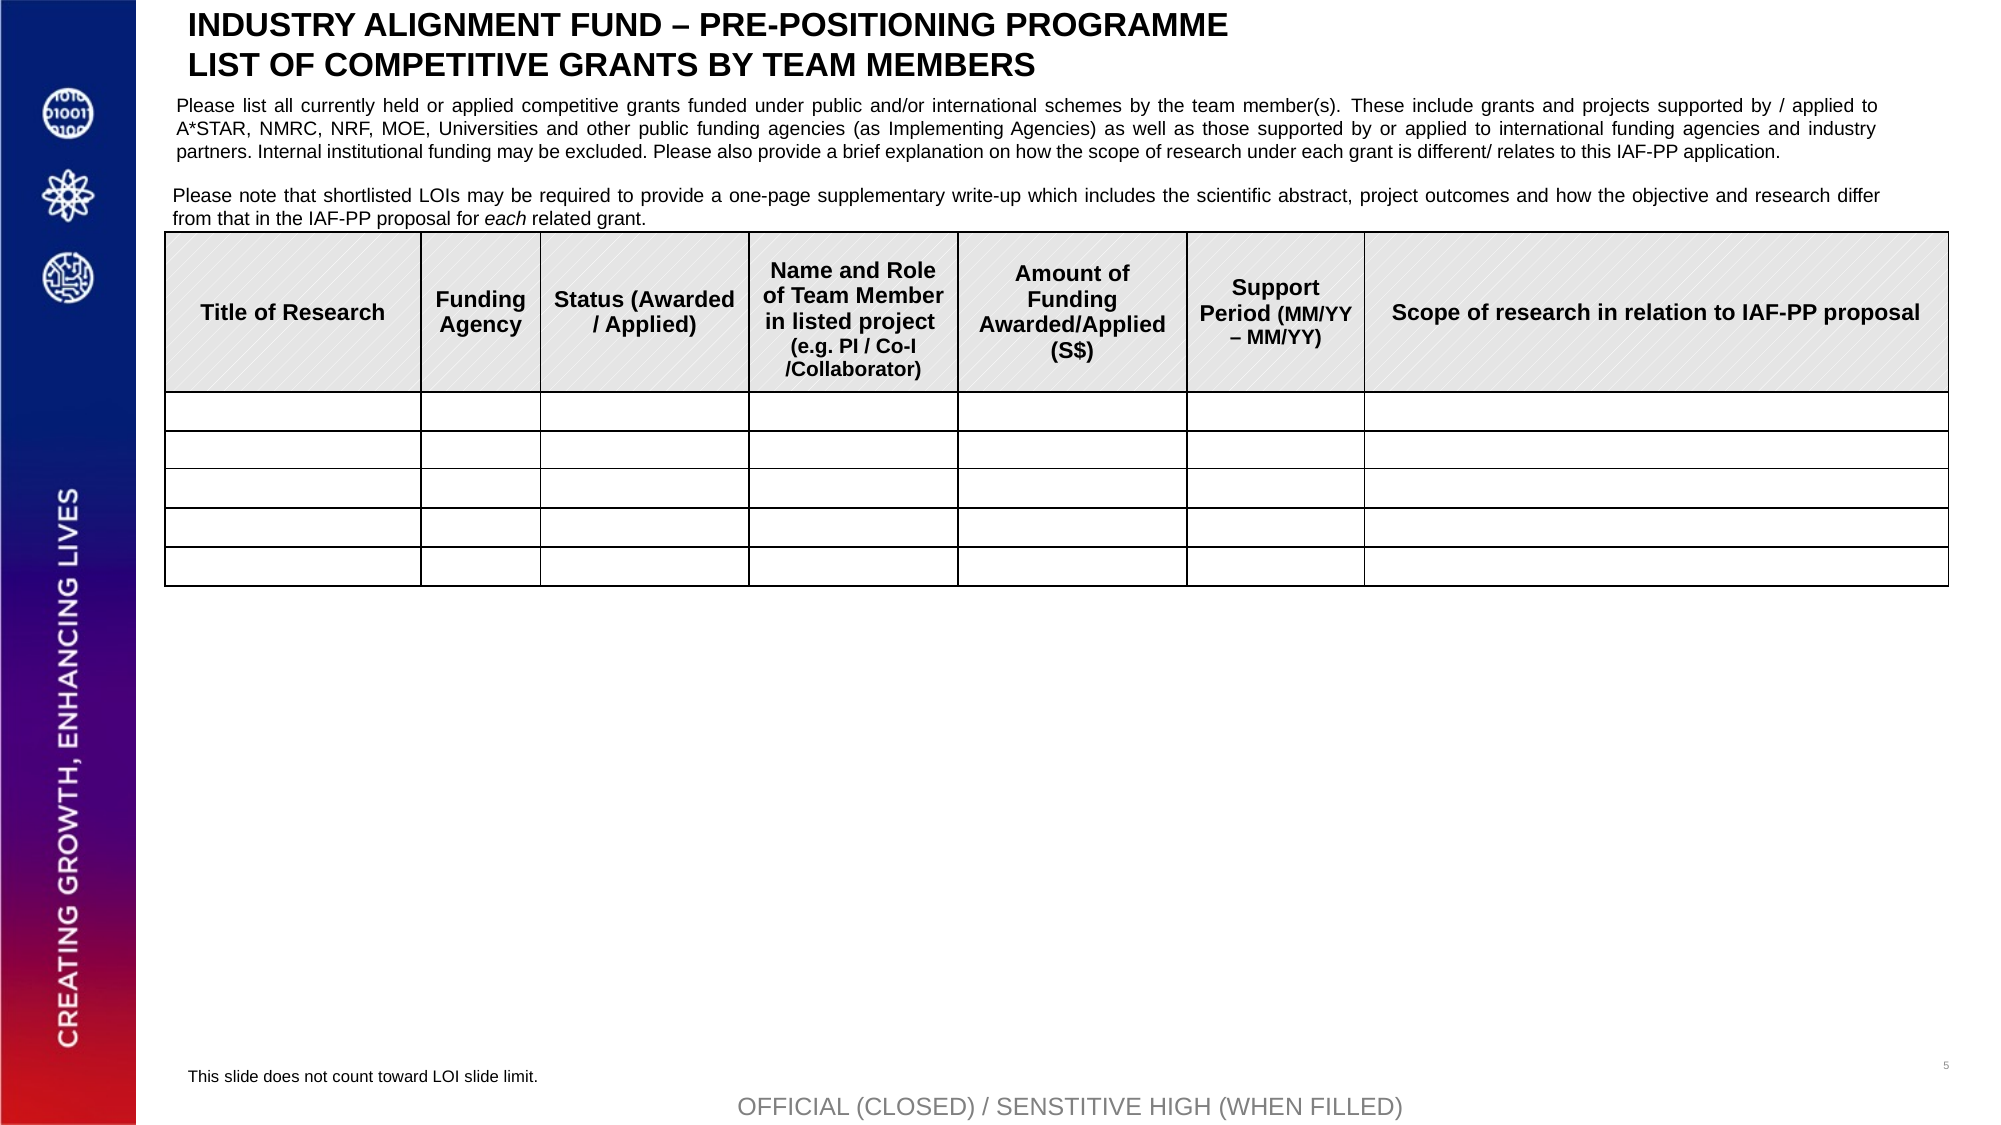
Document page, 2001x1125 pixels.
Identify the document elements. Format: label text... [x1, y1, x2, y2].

table_cell [1188, 548, 1364, 585]
table_cell [1365, 509, 1948, 546]
table_cell [422, 469, 540, 507]
table_cell [750, 469, 957, 507]
table_header Status (Awarded / Applied) [541, 238, 748, 391]
text_box OFFICIAL (CLOSED) / SENSTITIVE HIGH (WHEN FILLED) [397, 1082, 1745, 1125]
table_cell [959, 469, 1186, 507]
table_cell [1188, 469, 1364, 507]
table_cell [1365, 548, 1948, 585]
table_cell [422, 432, 540, 468]
table_cell [422, 548, 540, 585]
table_cell [750, 509, 957, 546]
table_cell [1365, 432, 1948, 468]
table_cell [1365, 393, 1948, 430]
table_cell [1188, 509, 1364, 546]
table_header Funding Agency [422, 238, 540, 391]
table_cell [422, 509, 540, 546]
table_header Title of Research [166, 238, 420, 391]
table_cell [541, 509, 748, 546]
table_cell [541, 393, 748, 430]
table_header Scope of research in relation to IAF-PP proposal [1365, 233, 1948, 391]
table_cell [959, 548, 1186, 585]
picture [0, 0, 136, 1125]
table_cell [750, 393, 957, 430]
table_cell [166, 469, 420, 507]
list Please list all currently held or applied competitive grants funded under public and/or international schemes by the team member(s). These include grants and projects supported by / applied to A*STAR, NMRC, NRF, MOE, Universities and other public funding agencies (as Implementing Agencies) as well as those supported by or applied to international funding agencies and industry partners. Internal institutional funding may be excluded. Please also provide a brief explanation on how the scope of research under each grant is different/ relates to this IAF-PP application. [161, 85, 1894, 175]
table_cell [750, 432, 957, 468]
table_cell [1188, 393, 1364, 430]
table_header Amount of Funding Awarded/Applied (S$) [959, 238, 1186, 391]
table_header Name and Role of Team Member in listed project (e.g. PI / Co-I /Collaborator) [750, 238, 957, 391]
table_cell [166, 548, 420, 585]
table_cell [166, 393, 420, 430]
table_cell [541, 548, 748, 585]
table_cell [959, 509, 1186, 546]
table_cell [422, 393, 540, 430]
table_cell [541, 432, 748, 468]
table_cell [750, 548, 957, 585]
table_cell [959, 393, 1186, 430]
text_box INDUSTRY ALIGNMENT FUND – PRE-POSITIONING PROGRAMME LIST OF COMPETITIVE GRANTS BY TEAM MEMBERS [173, 0, 1756, 91]
table_cell [1365, 469, 1948, 507]
table_header Support Period (MM/YY – MM/YY) [1188, 238, 1364, 391]
table_cell [1188, 432, 1364, 468]
table_cell [166, 509, 420, 546]
text_box This slide does not count toward LOI slide limit. [173, 1058, 1615, 1094]
table_cell [166, 432, 420, 468]
text_box Please note that shortlisted LOIs may be required to provide a one-page supplementary write-up which includes the scientific abstract, project outcomes and how the objective and research differ from that in the IAF-PP proposal for each related grant. [157, 175, 1894, 238]
table_cell [959, 432, 1186, 468]
table_cell [541, 469, 748, 507]
